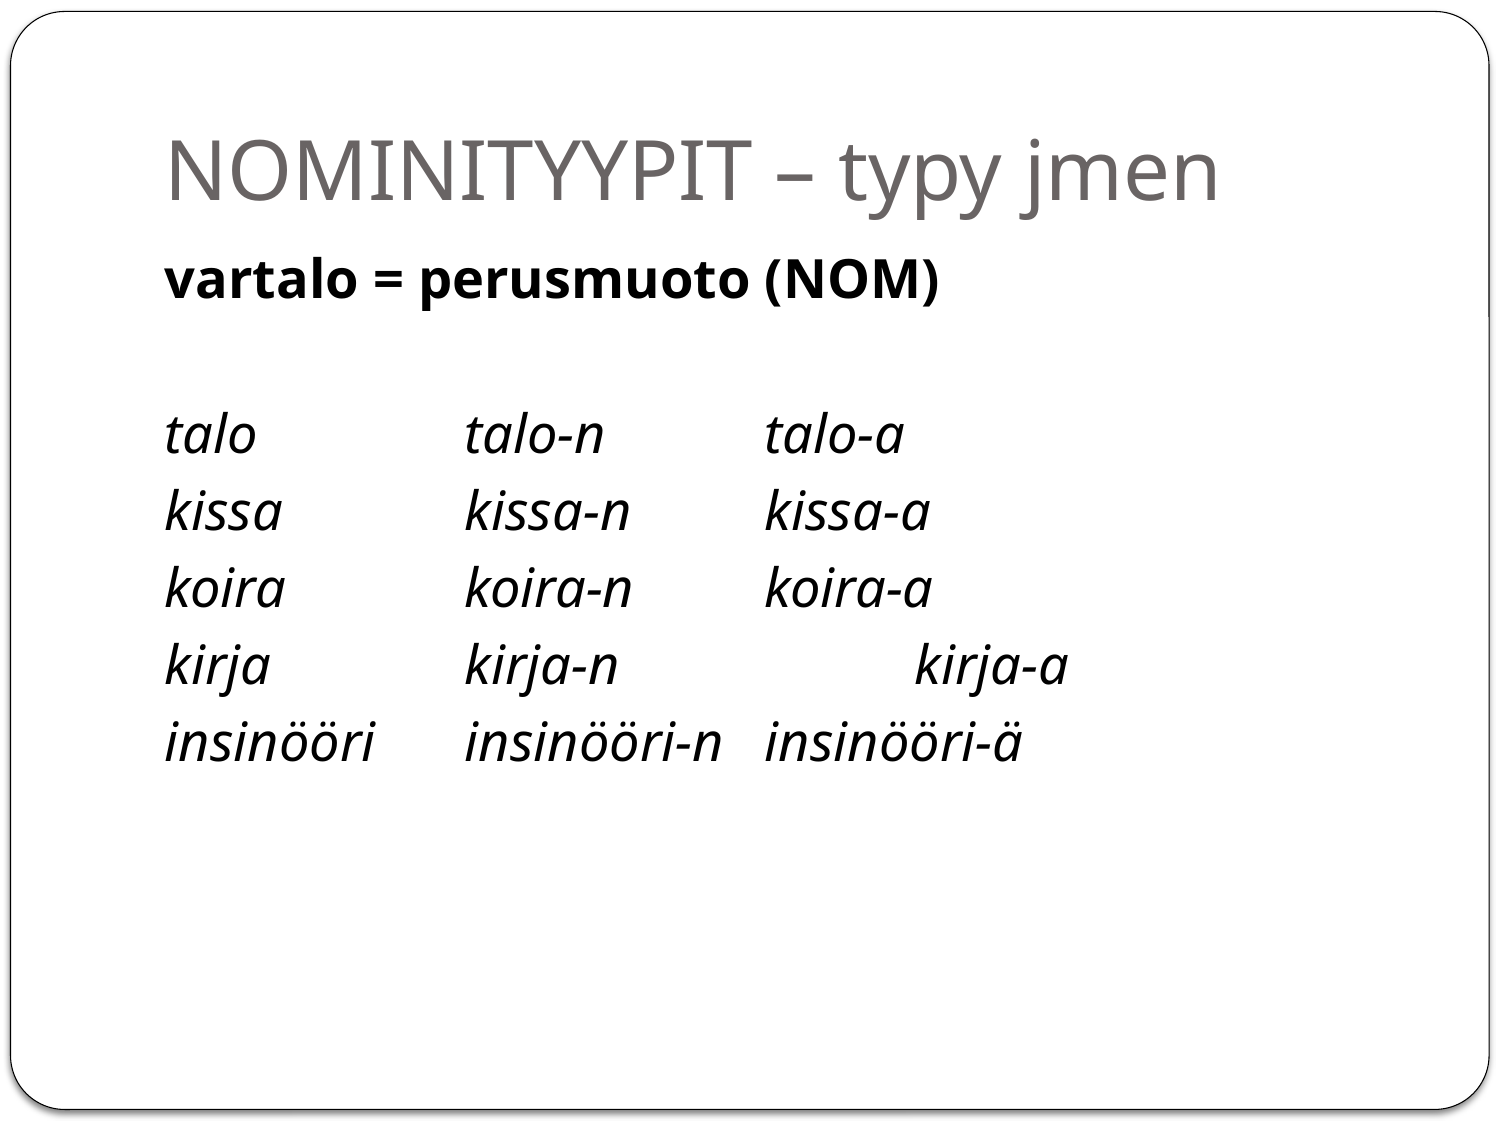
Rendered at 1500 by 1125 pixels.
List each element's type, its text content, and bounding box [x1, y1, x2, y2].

list vartalo = perusmuoto (NOM) talo talo-n talo-a kissa kissa-n kissa-a koira koira-n koira-a kirja kirja-n kirja-a insinööri insinööri-n insinööri-ä [150, 237, 1425, 988]
title NOMINITYYPIT – typy jmen [150, 45, 1425, 233]
